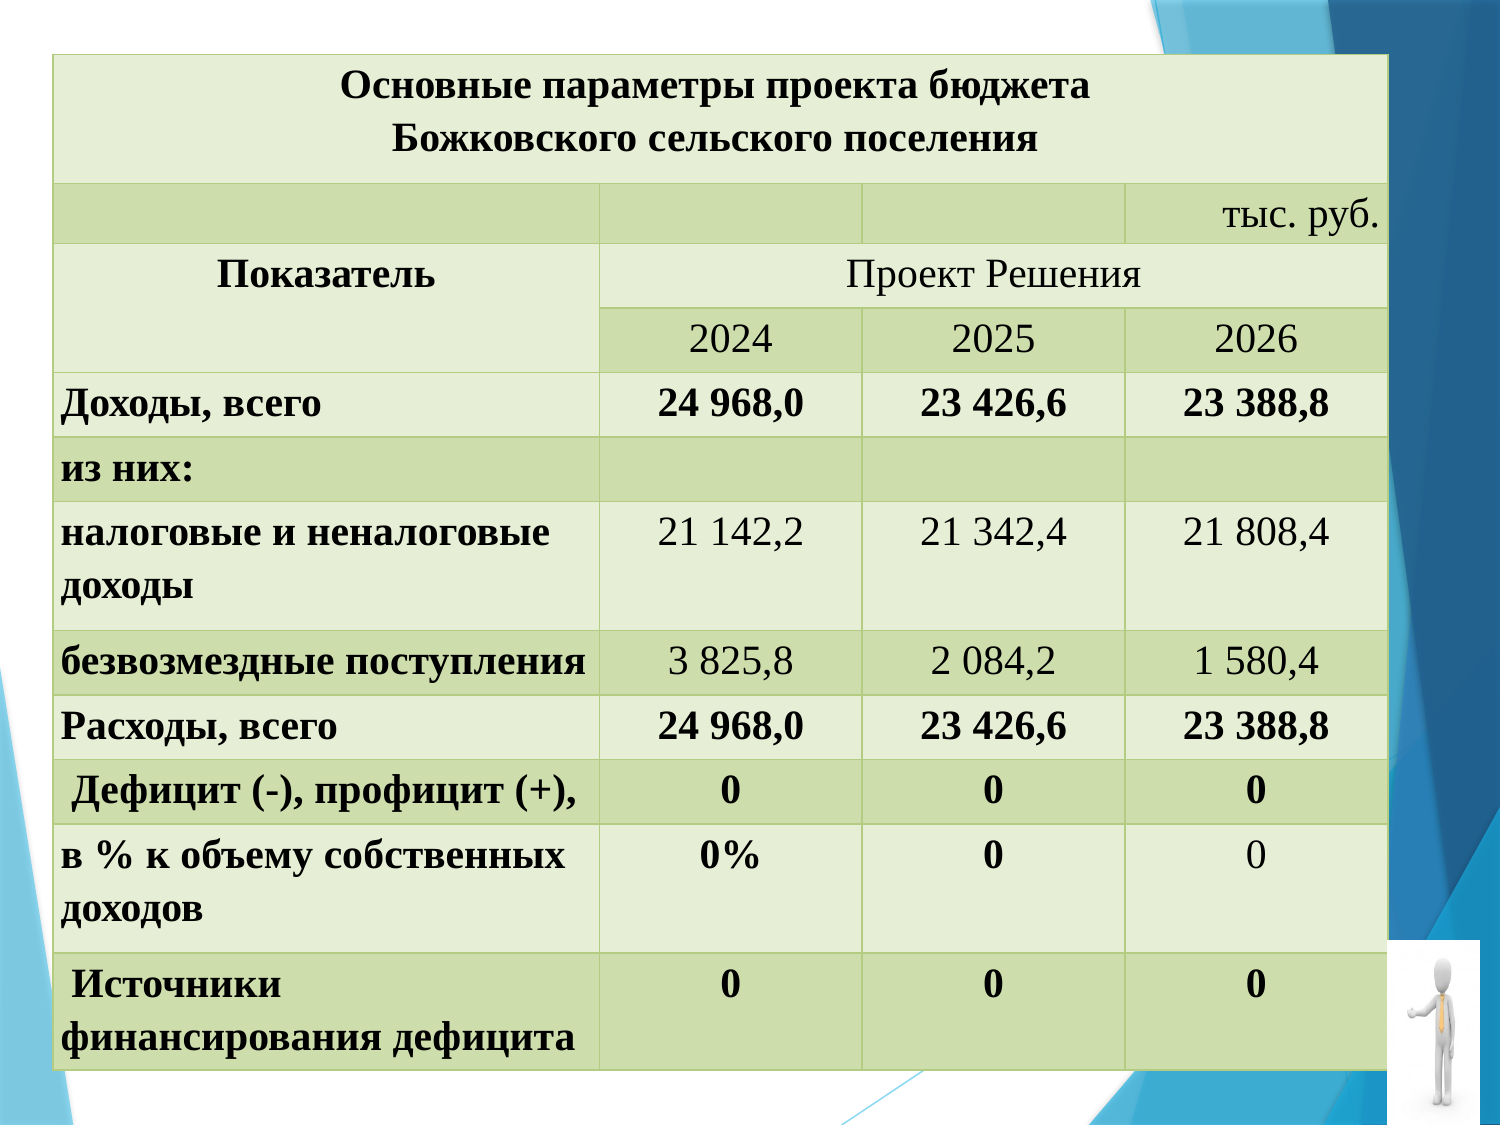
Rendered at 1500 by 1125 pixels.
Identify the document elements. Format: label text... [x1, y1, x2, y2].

table_cell 21 142,2 [600, 502, 861, 630]
table_cell 0 [863, 760, 1124, 823]
table_cell 0 [600, 760, 861, 823]
table_cell 2 084,2 [863, 631, 1124, 694]
table_cell 2026 [1126, 309, 1387, 372]
table_cell [600, 184, 861, 243]
table_cell 0 [1126, 954, 1382, 1069]
table_cell Дефицит (-), профицит (+), [54, 760, 599, 823]
table_cell [863, 184, 1124, 243]
table_cell тыс. руб. [1126, 184, 1387, 243]
table_cell 3 825,8 [600, 631, 861, 694]
table_cell 24 968,0 [600, 696, 861, 759]
table_cell 2025 [863, 309, 1124, 372]
table_cell 23 426,6 [863, 373, 1124, 436]
table_cell 0 [863, 825, 1124, 952]
table_cell 0 [1126, 825, 1387, 952]
table_header Основные параметры проекта бюджета Божковского сельского поселения [54, 55, 1387, 183]
table_cell [54, 184, 599, 243]
table_cell Источники финансирования дефицита [54, 954, 599, 1069]
picture [1387, 939, 1481, 1125]
table_cell 0% [600, 825, 861, 952]
table_cell Доходы, всего [54, 373, 599, 436]
table_cell [600, 438, 861, 501]
table_cell 0 [600, 954, 861, 1069]
table_cell Проект Решения [600, 244, 1387, 307]
table_cell 21 342,4 [863, 502, 1124, 630]
table_cell [863, 438, 1124, 501]
table_cell из них: [54, 438, 599, 501]
table_cell 24 968,0 [600, 373, 861, 436]
table_cell [1126, 438, 1387, 501]
table_cell 0 [863, 954, 1124, 1069]
table_cell 0 [1126, 760, 1387, 823]
table_cell 2024 [600, 309, 861, 372]
table_cell Расходы, всего [54, 696, 599, 759]
table_cell 23 426,6 [863, 696, 1124, 759]
table_cell 23 388,8 [1126, 373, 1387, 436]
table_cell в % к объему собственных доходов [54, 825, 599, 952]
table_cell 1 580,4 [1126, 631, 1387, 694]
table_cell 23 388,8 [1126, 696, 1387, 759]
table_cell налоговые и неналоговые доходы [54, 502, 599, 630]
table_cell Показатель [54, 244, 599, 372]
table_cell 21 808,4 [1126, 502, 1387, 630]
table_cell безвозмездные поступления [54, 631, 599, 694]
